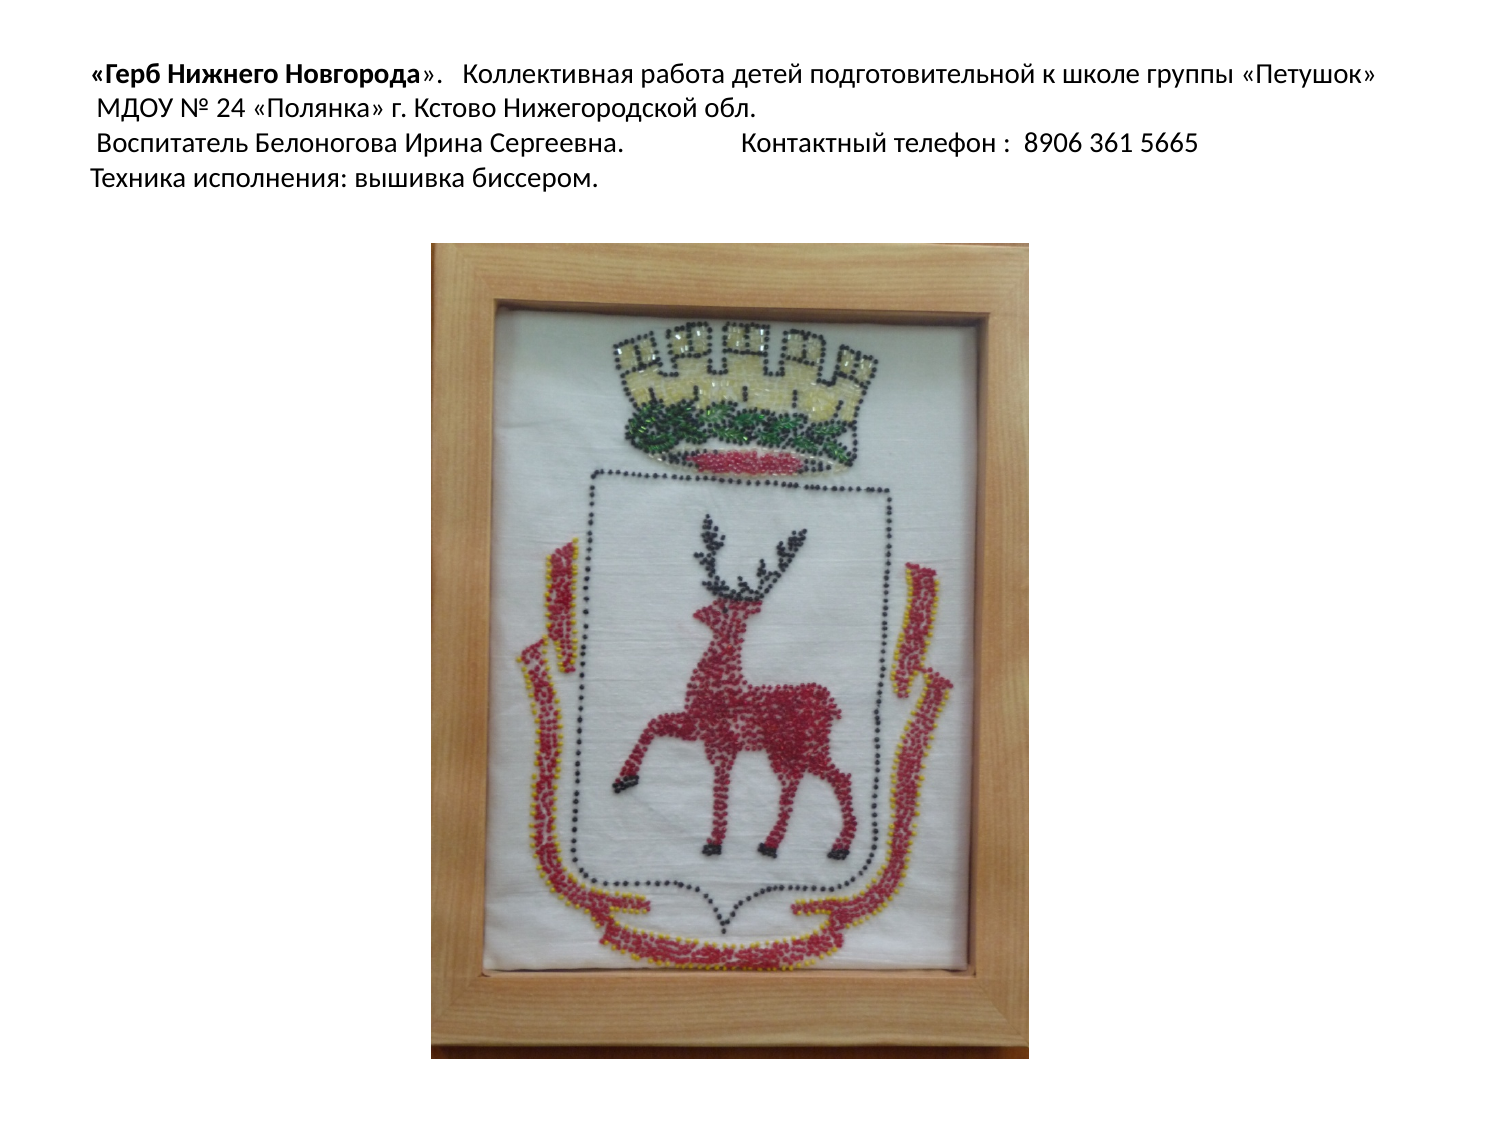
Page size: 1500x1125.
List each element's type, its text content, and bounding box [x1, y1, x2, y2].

title «Герб Нижнего Новгорода». Коллективная работа детей подготовительной к школе группы «Петушок» МДОУ № 24 «Полянка» г. Кстово Нижегородской обл. Воспитатель Белоногова Ирина Сергеевна. Контактный телефон : 8906 361 5665 Техника исполнения: вышивка биссером. [75, 45, 1425, 233]
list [430, 243, 1029, 1059]
